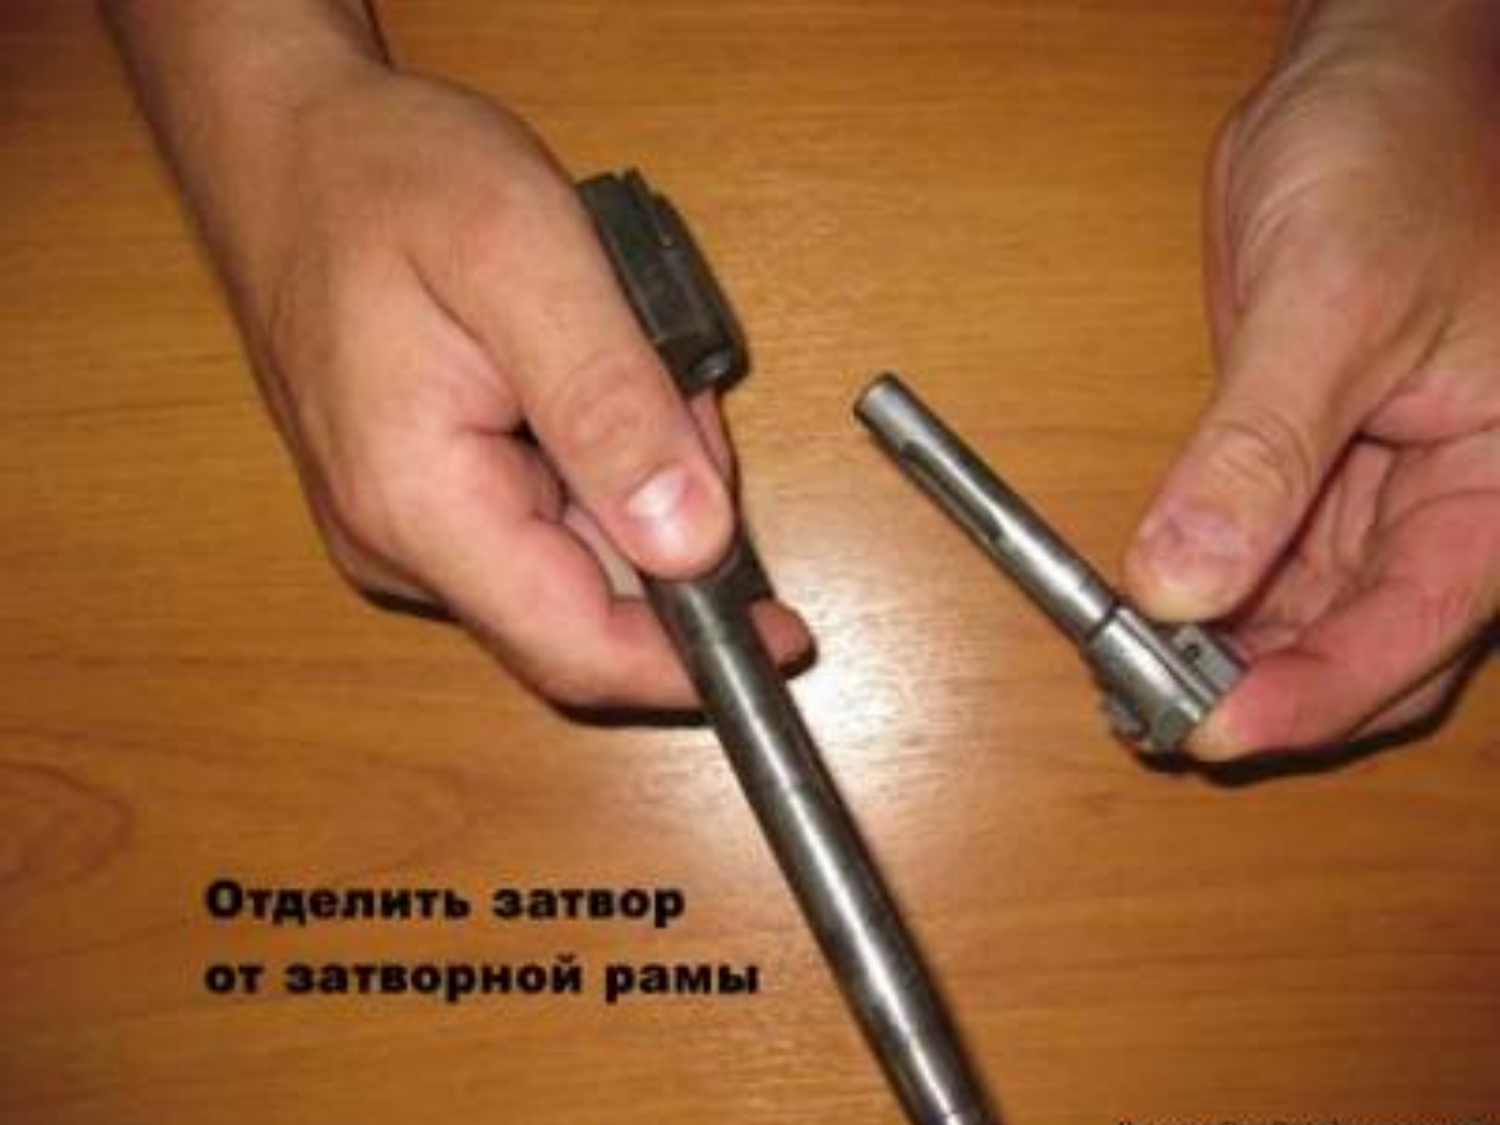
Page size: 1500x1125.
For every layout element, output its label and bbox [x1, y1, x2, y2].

list [0, 0, 1500, 1125]
